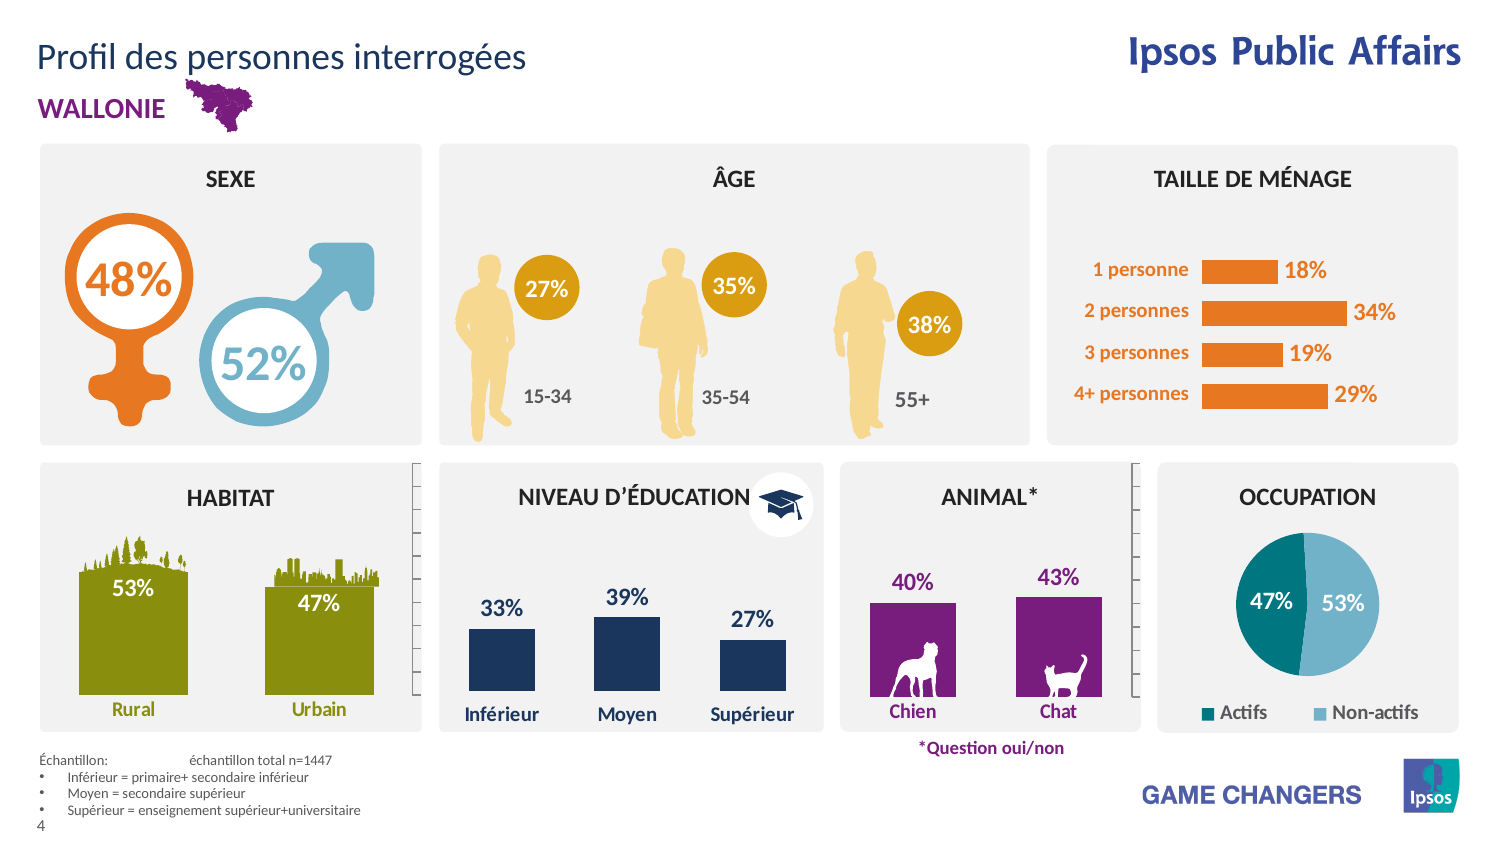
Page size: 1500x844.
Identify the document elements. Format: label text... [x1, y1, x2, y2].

text_box *Question oui/non [839, 740, 1142, 759]
chart [1157, 511, 1459, 733]
text_box [64, 212, 194, 427]
text_box WALLONIE [36, 88, 179, 125]
text_box OCCUPATION [1224, 473, 1392, 509]
text_box 48% [74, 222, 184, 332]
text_box 52% [209, 305, 319, 416]
list Profil des personnes interrogées [36, 32, 1139, 121]
text_box 38% [894, 288, 965, 359]
list Échantillon: échantillon total n=1447 Inférieur = primaire+ secondaire inférieur Moyen = secondaire supérieur Supérieur = enseignement supérieur+universitaire [39, 751, 1142, 804]
text_box ÂGE [698, 155, 771, 200]
text_box [437, 141, 1032, 448]
text_box 27% [512, 252, 582, 323]
text_box [455, 254, 515, 442]
text_box 15-34 [523, 390, 580, 408]
picture [1105, 18, 1488, 85]
picture [1142, 766, 1370, 813]
text_box 35-54 [701, 392, 758, 410]
text_box TAILLE DE MÉNAGE [1138, 155, 1368, 200]
text_box 35% [699, 250, 769, 320]
picture [1397, 758, 1460, 813]
chart [439, 457, 824, 738]
text_box [199, 242, 375, 427]
text_box [1155, 460, 1461, 512]
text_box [80, 535, 188, 573]
chart [839, 462, 1142, 733]
text_box SEXE [191, 155, 271, 200]
text_box [833, 251, 895, 439]
text_box [639, 248, 708, 439]
chart [39, 462, 422, 731]
chart [1026, 246, 1454, 423]
text_box [38, 141, 424, 448]
text_box 55+ [894, 394, 952, 412]
text_box [1044, 142, 1461, 448]
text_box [185, 78, 254, 133]
